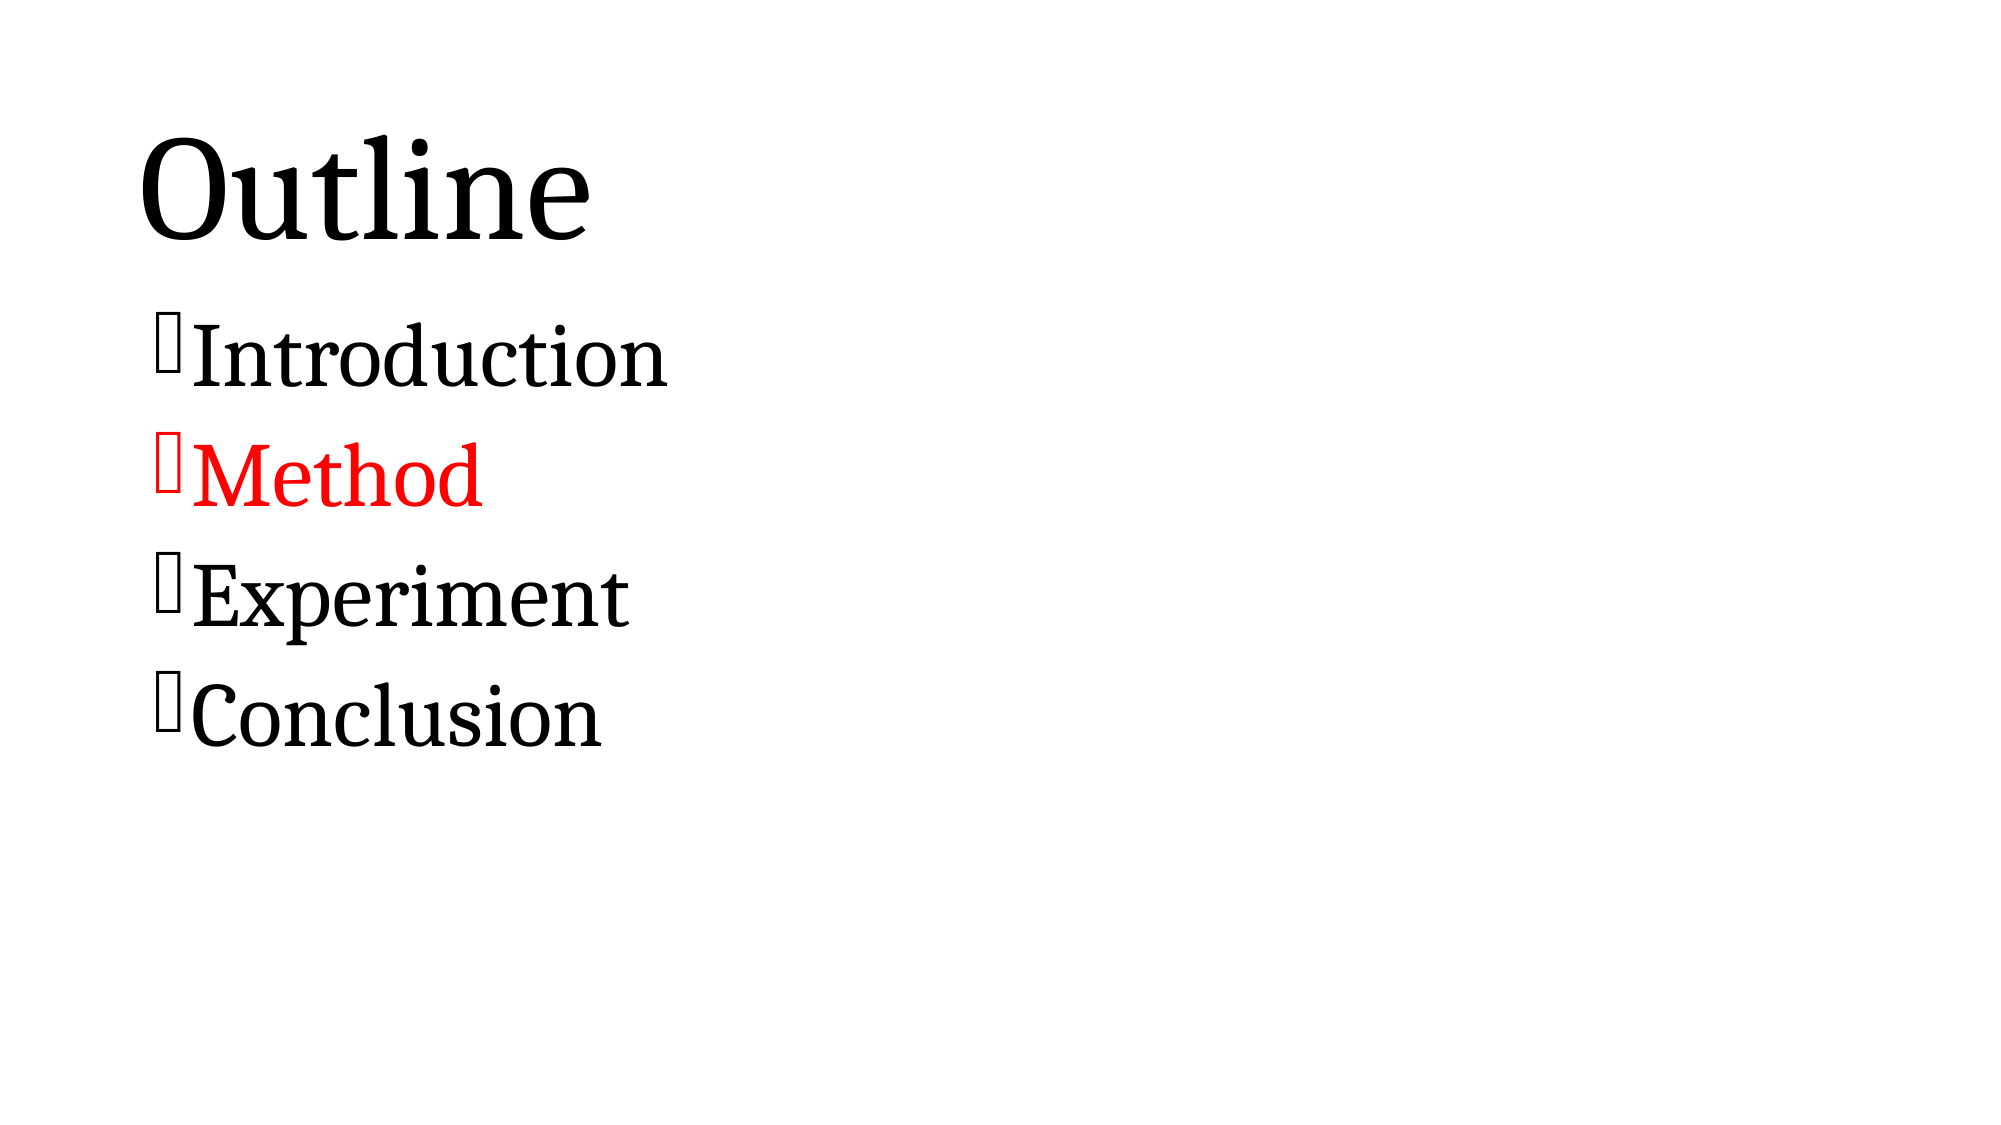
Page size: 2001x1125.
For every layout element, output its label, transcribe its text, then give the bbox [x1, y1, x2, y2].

title Outline [124, 82, 1850, 300]
list Introduction Method Experiment Conclusion [138, 299, 1864, 1014]
